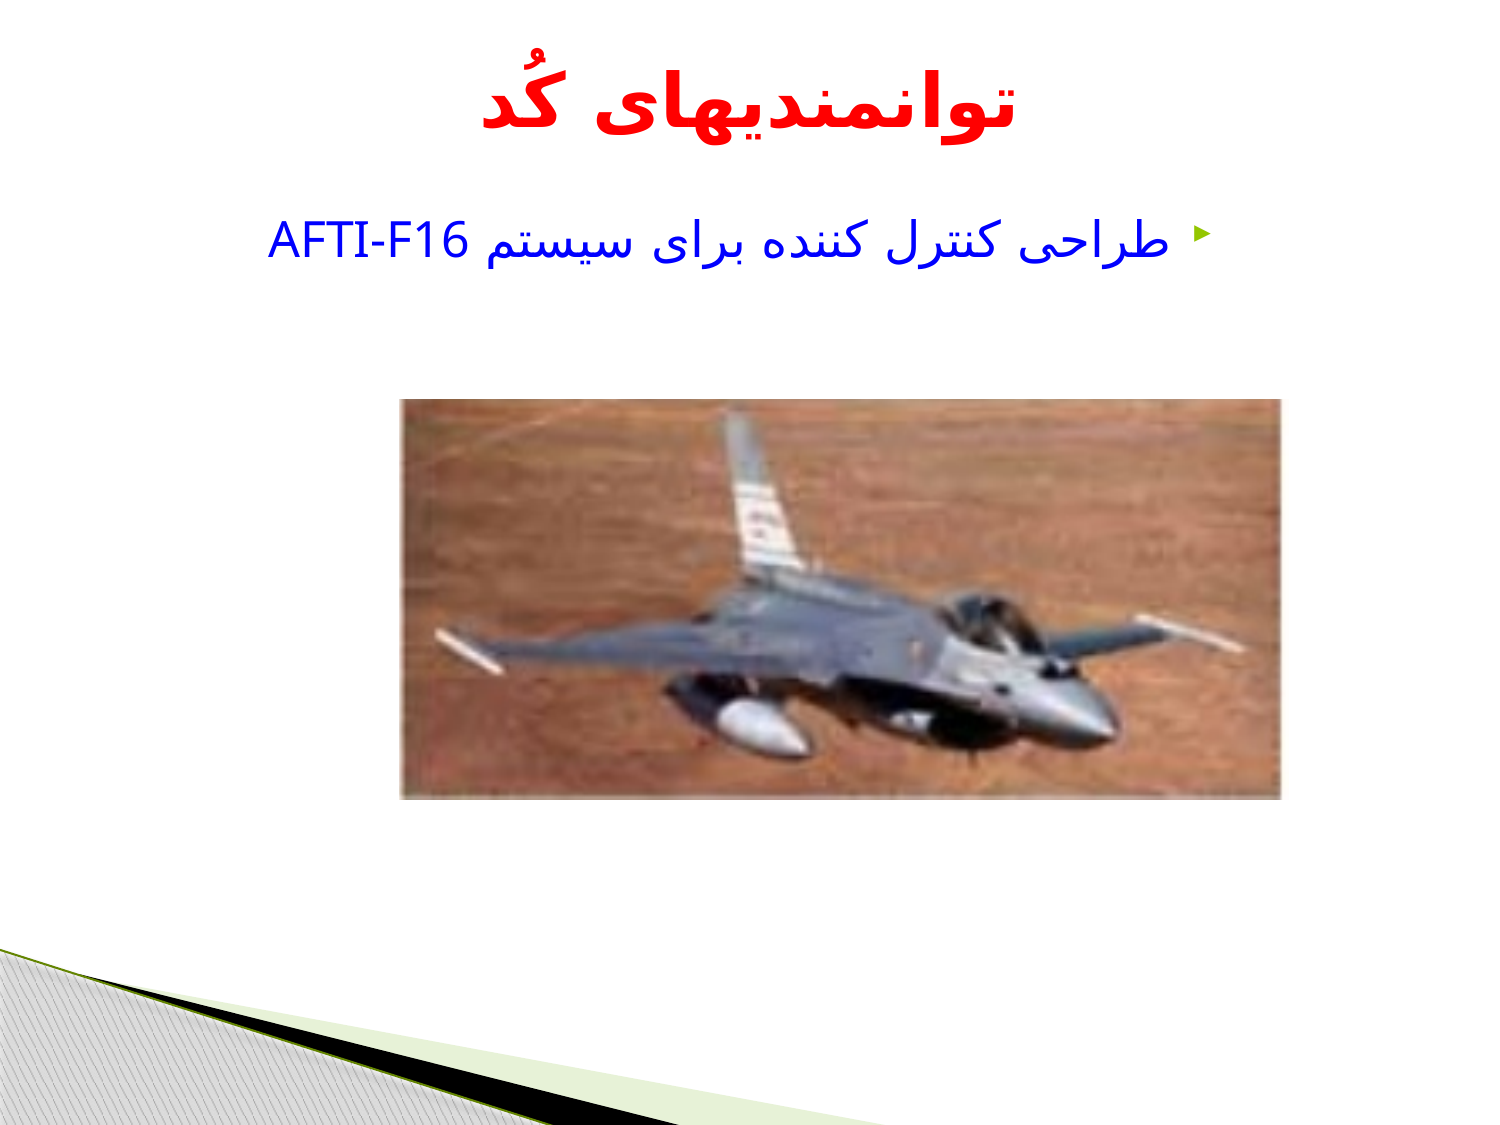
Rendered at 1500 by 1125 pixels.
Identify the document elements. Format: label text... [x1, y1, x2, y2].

title توانمندیهای کُد [75, 3, 1425, 192]
list طراحی کنترل کننده برای سیستم AFTI-F16 [75, 200, 1425, 986]
picture [399, 399, 1289, 801]
